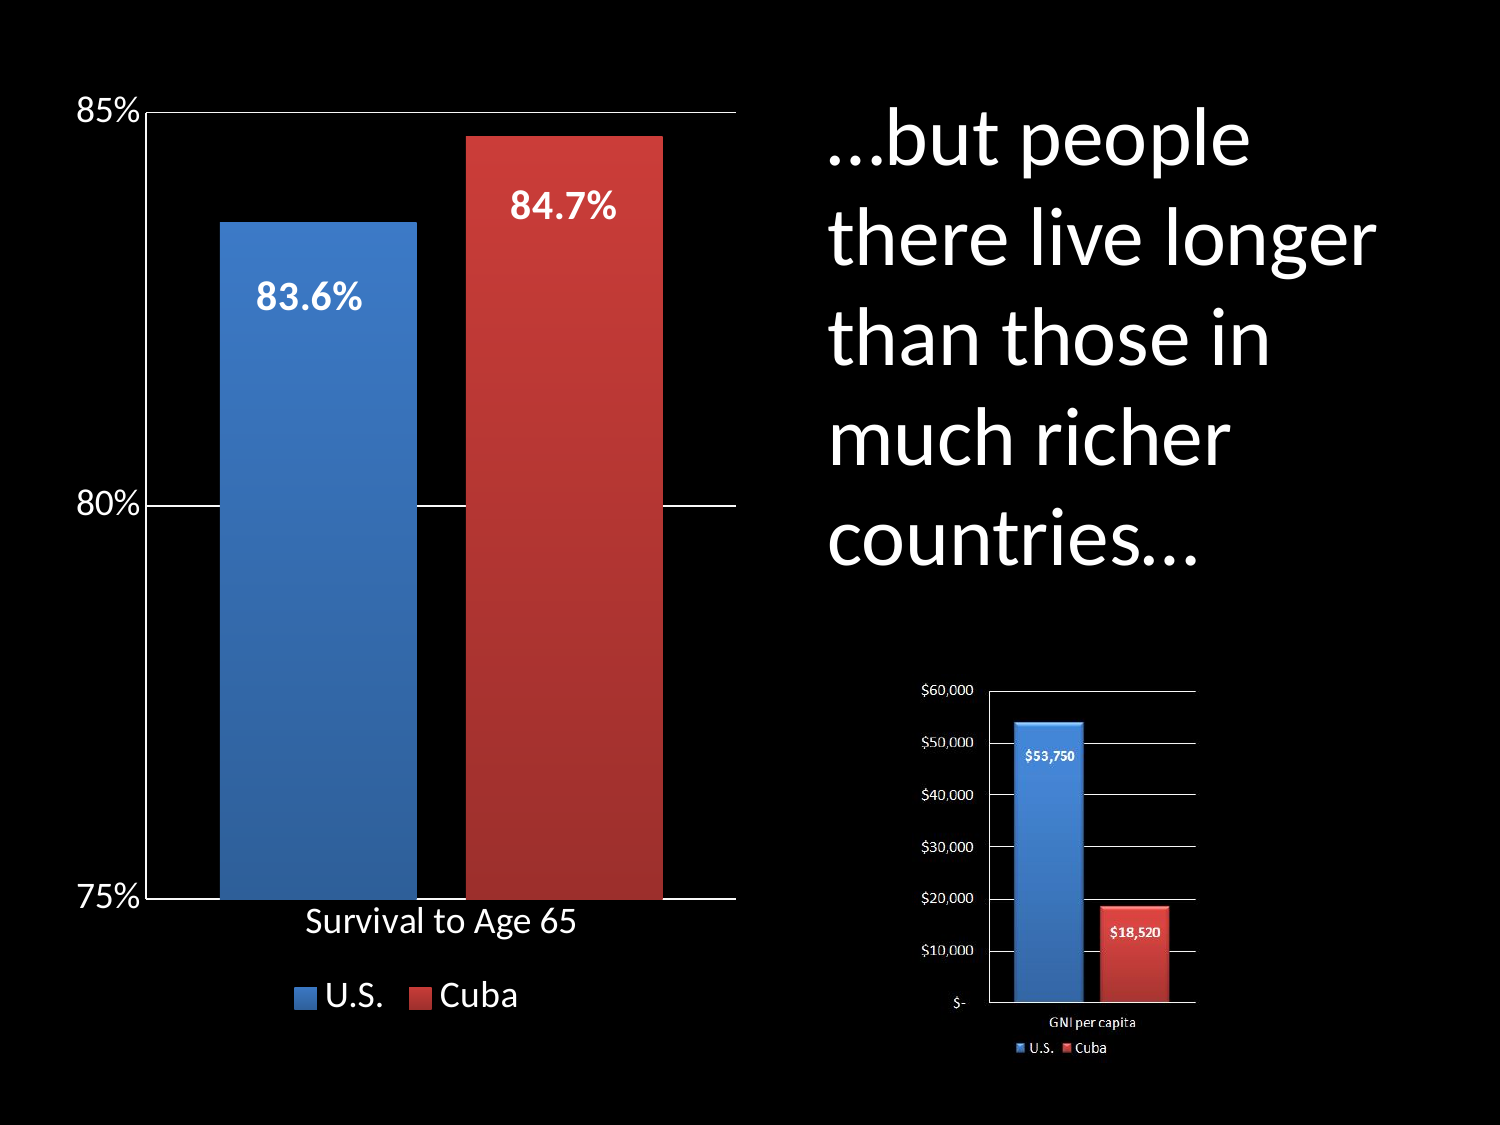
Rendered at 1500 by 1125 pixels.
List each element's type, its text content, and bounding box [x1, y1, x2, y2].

text_box …but people there live longer than those in much richer countries… [812, 75, 1400, 590]
chart [62, 74, 751, 1026]
picture [912, 674, 1206, 1063]
